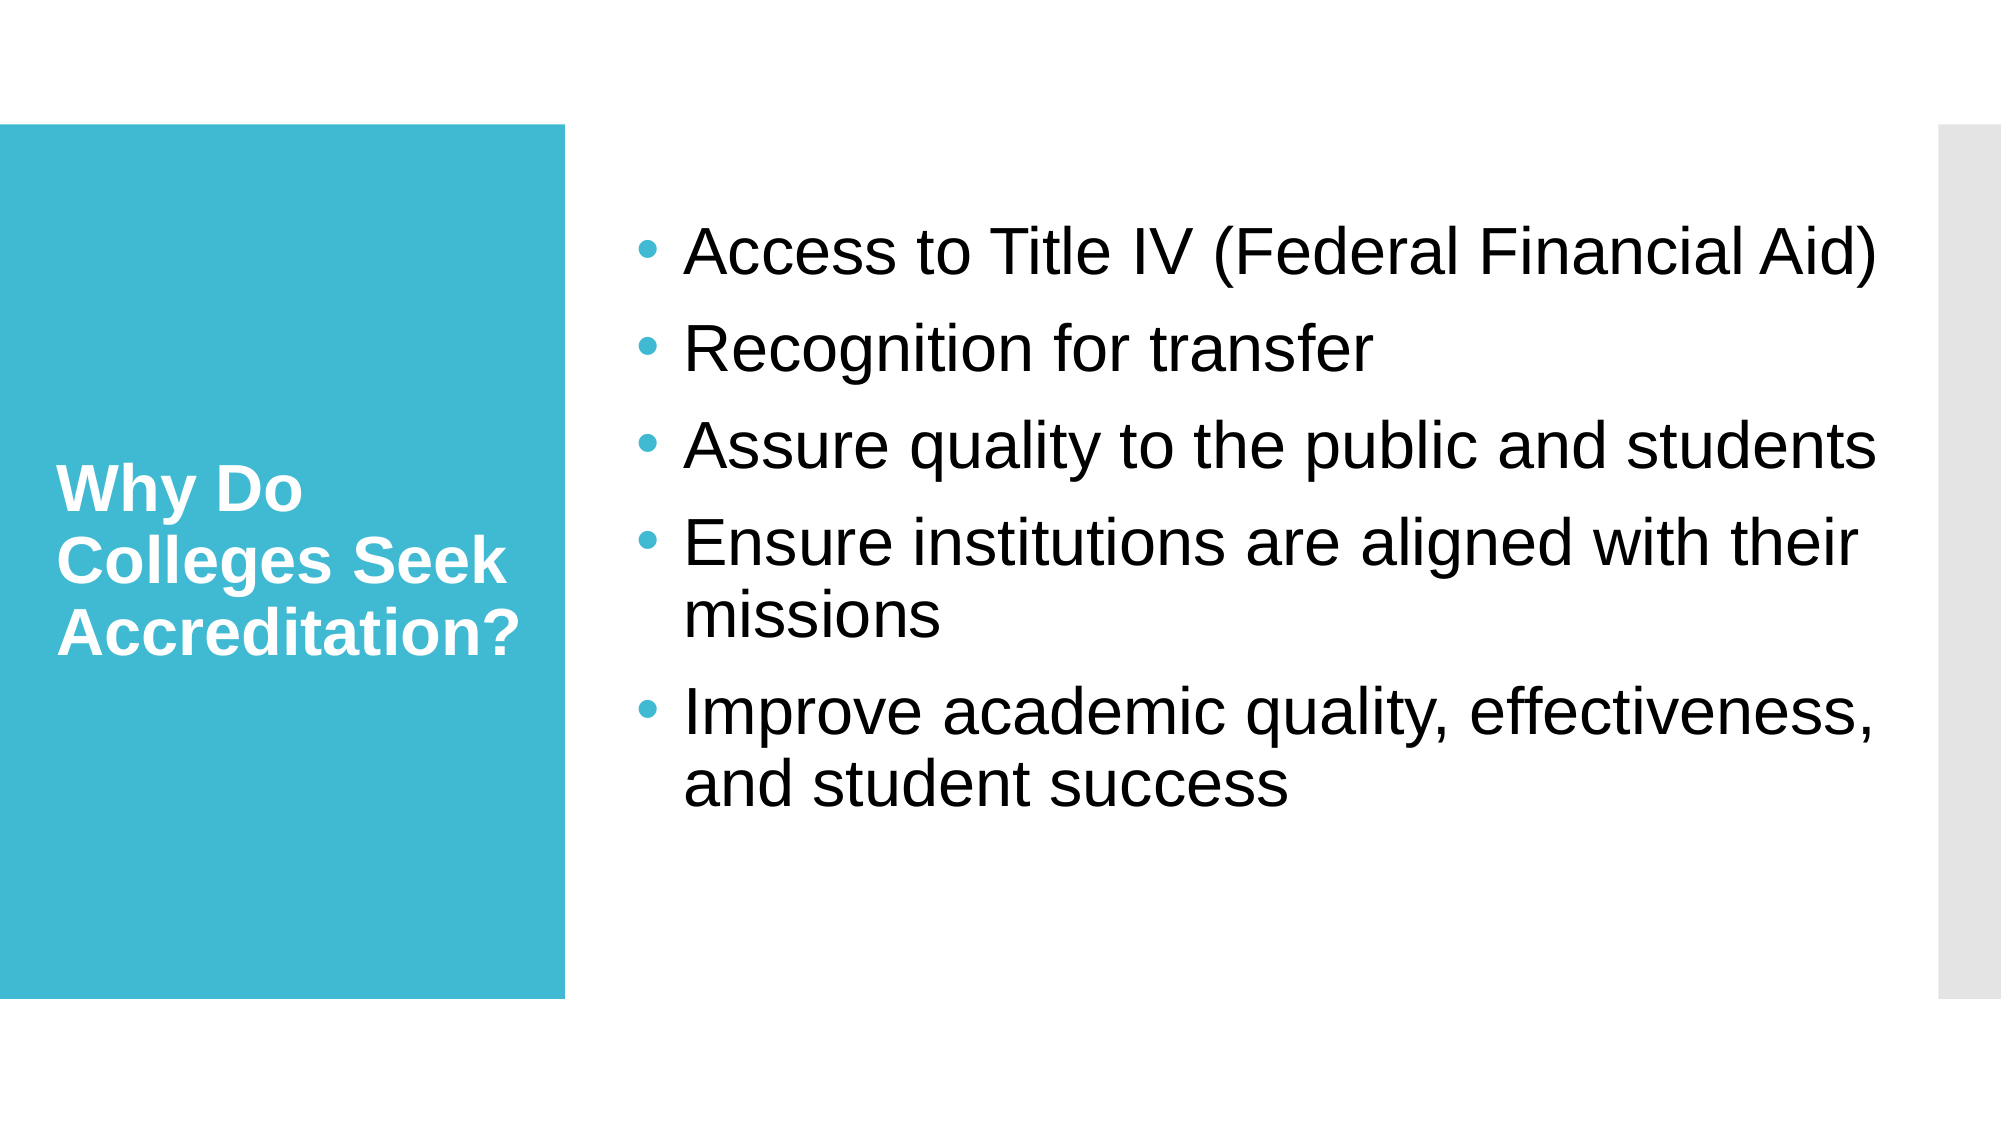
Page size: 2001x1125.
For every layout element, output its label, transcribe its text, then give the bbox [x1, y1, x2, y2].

list Access to Title IV (Federal Financial Aid) Recognition for transfer Assure quality to the public and students Ensure institutions are aligned with their missions Improve academic quality, effectiveness, and student success [621, 142, 1931, 983]
title Why Do Colleges Seek Accreditation? [41, 184, 544, 940]
